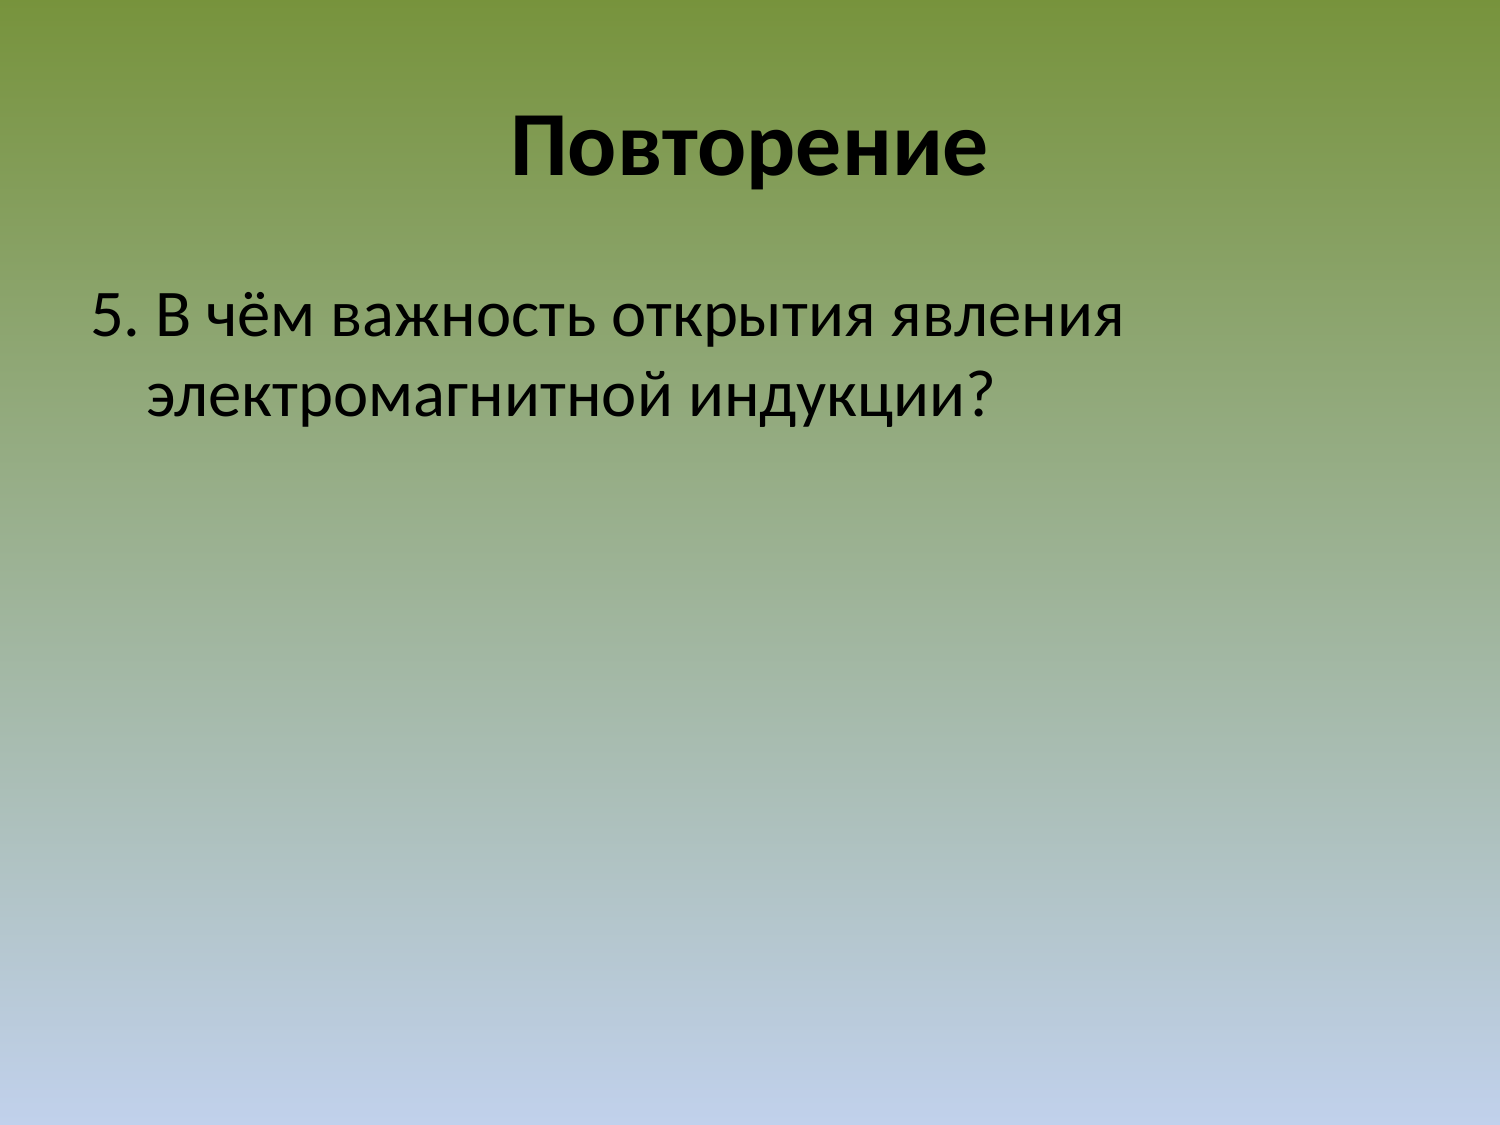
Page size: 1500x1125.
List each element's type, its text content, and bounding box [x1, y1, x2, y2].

list 5. В чём важность открытия явления электромагнитной индукции? [75, 262, 1425, 469]
title Повторение [75, 45, 1425, 233]
